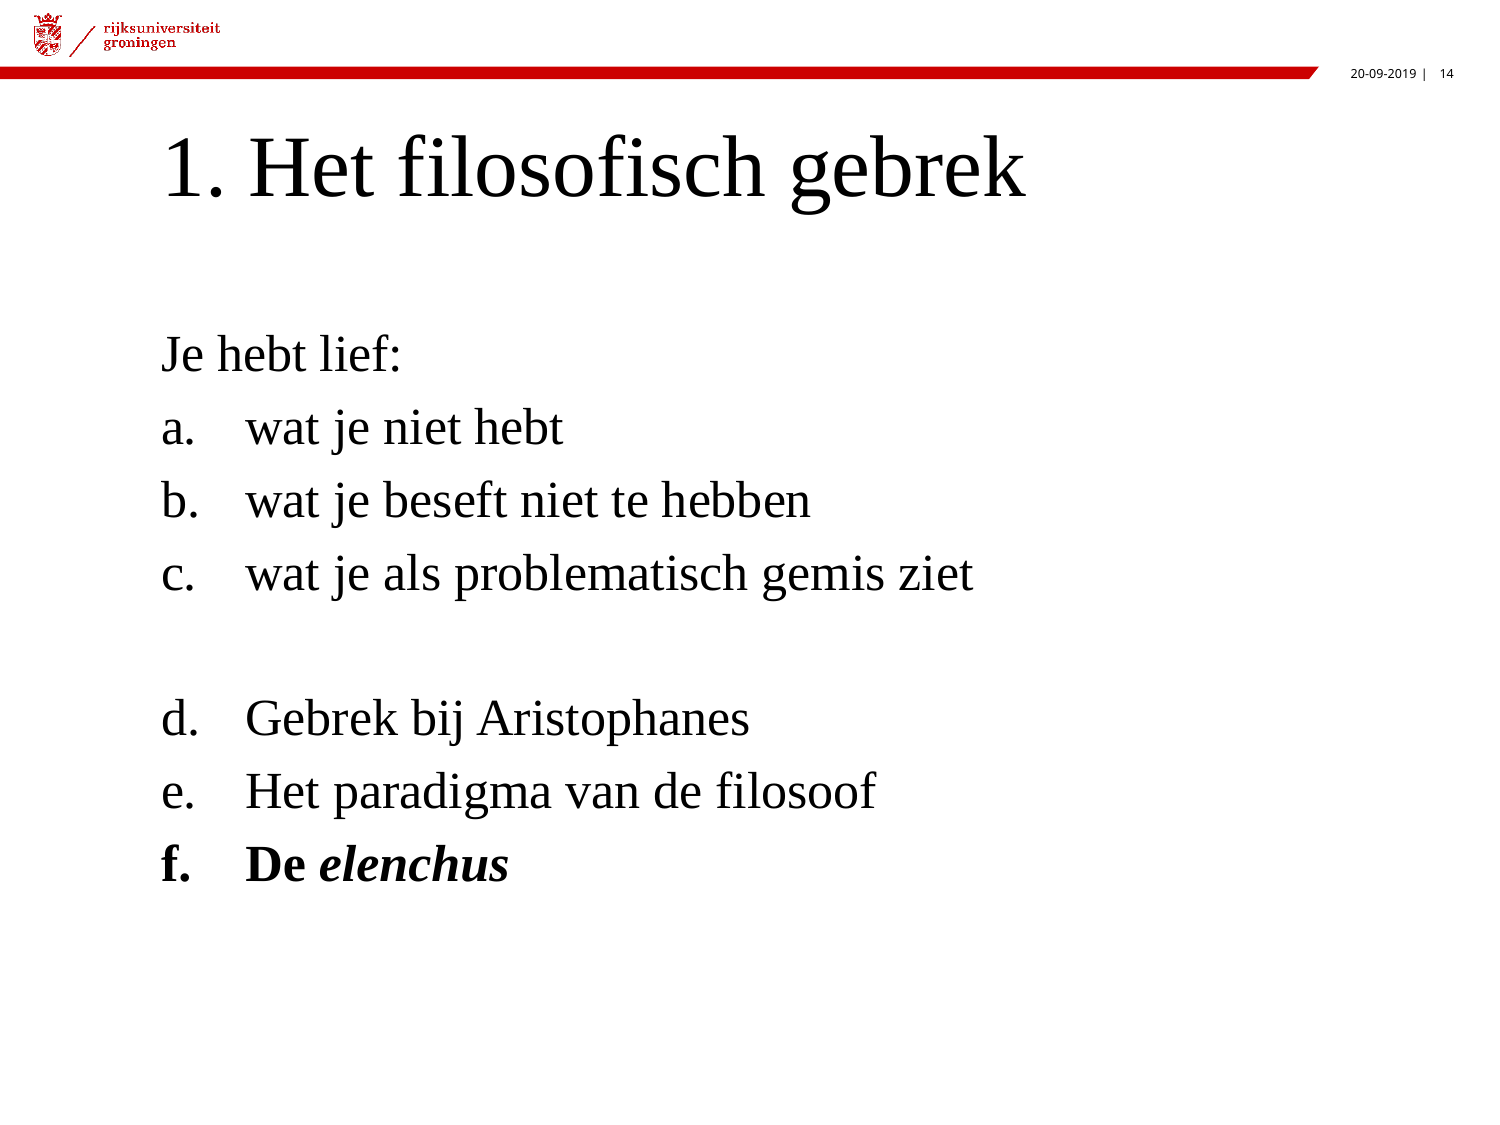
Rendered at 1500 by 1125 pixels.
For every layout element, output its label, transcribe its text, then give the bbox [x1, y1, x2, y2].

picture [34, 13, 220, 57]
title 1. Het filosofisch gebrek [0, 95, 1500, 226]
list Je hebt lief: wat je niet hebt wat je beseft niet te hebben wat je als problematisch gemis ziet Gebrek bij Aristophanes Het paradigma van de filosoof De elenchus [0, 238, 1500, 1084]
